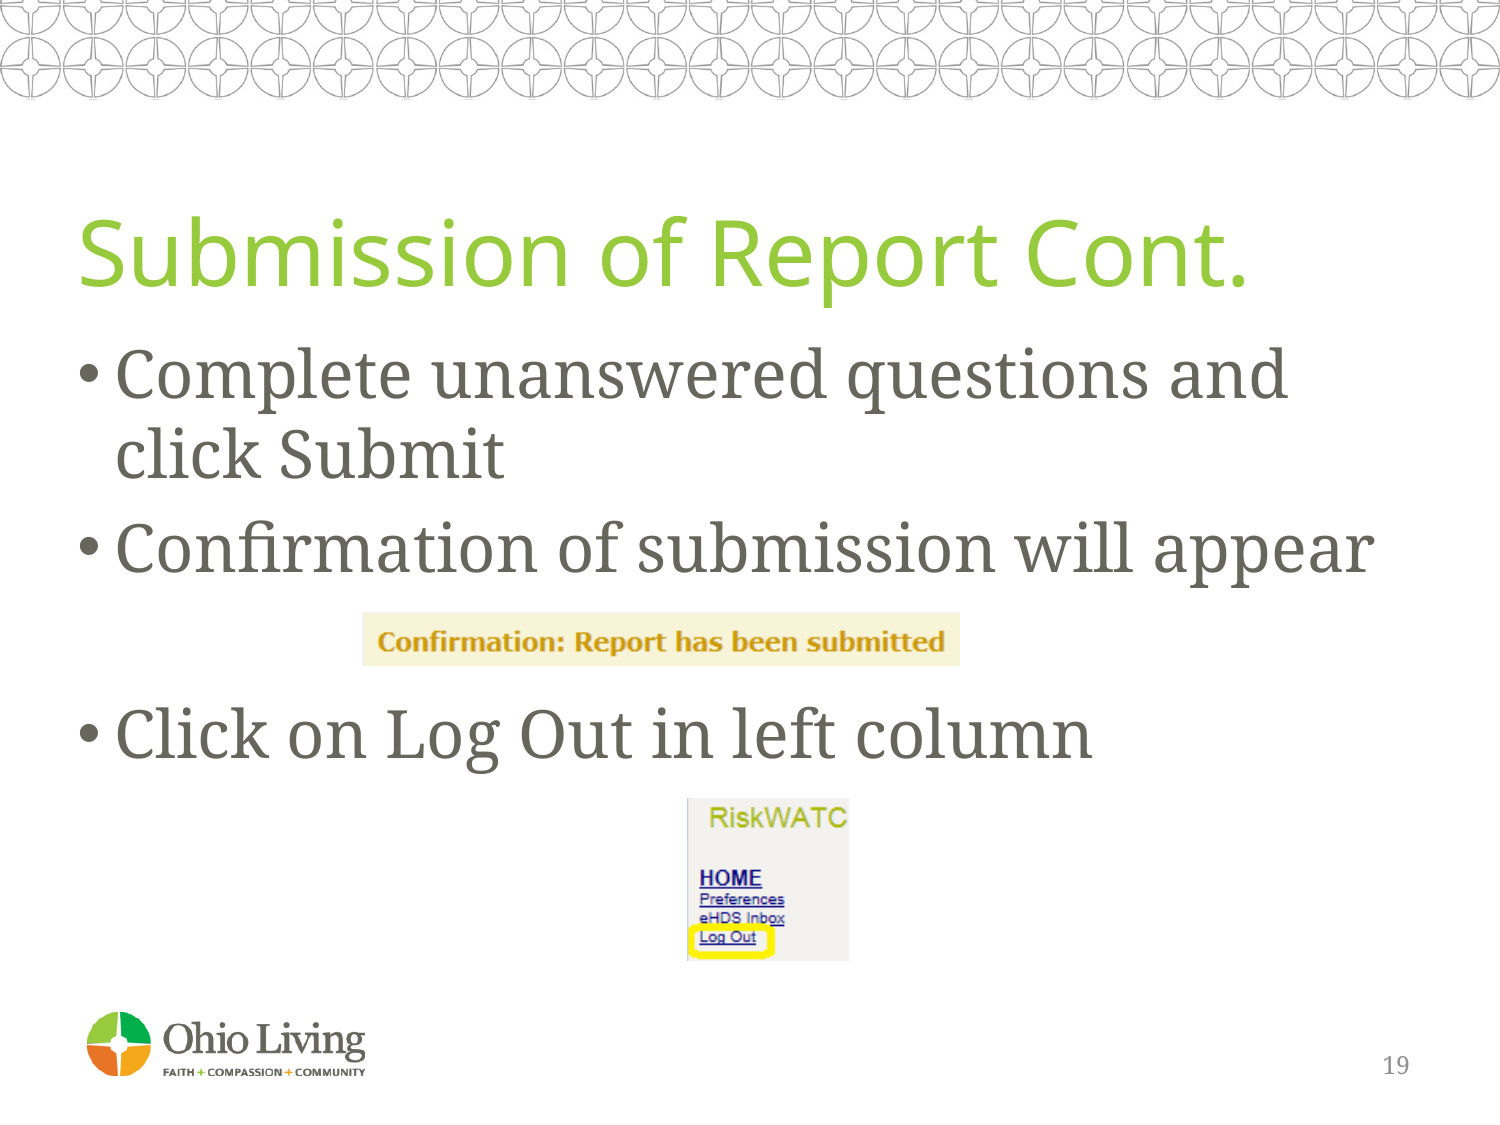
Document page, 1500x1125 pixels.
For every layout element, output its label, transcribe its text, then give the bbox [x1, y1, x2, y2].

picture [0, 0, 1500, 100]
list Complete unanswered questions and click Submit Confirmation of submission will appear Click on Log Out in left column [62, 324, 1425, 813]
title Submission of Report Cont. [62, 187, 1413, 325]
picture [687, 798, 854, 962]
picture [87, 1012, 365, 1076]
slide_number 19 [1074, 1042, 1425, 1103]
picture [362, 612, 960, 666]
